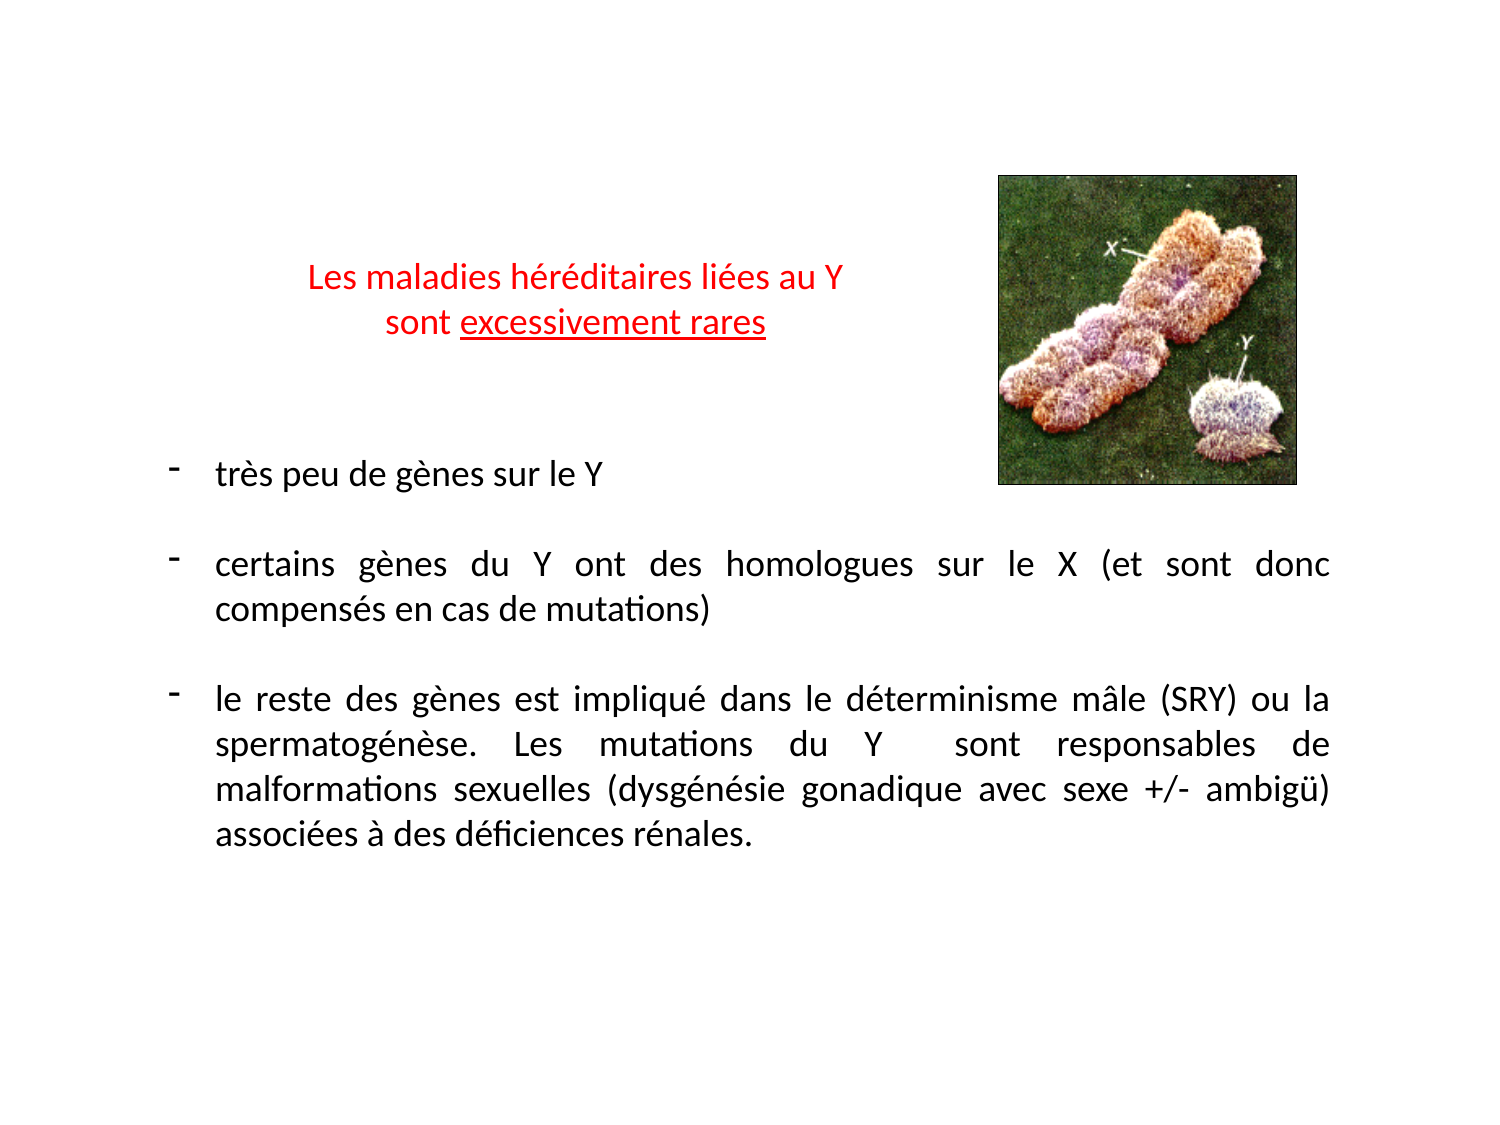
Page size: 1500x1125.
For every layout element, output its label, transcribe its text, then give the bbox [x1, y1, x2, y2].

text_box très peu de gènes sur le Y certains gènes du Y ont des homologues sur le X (et sont donc compensés en cas de mutations) le reste des gènes est impliqué dans le déterminisme mâle (SRY) ou la spermatogénèse. Les mutations du Y sont responsables de malformations sexuelles (dysgénésie gonadique avec sexe +/- ambigü) associées à des déficiences rénales. [153, 397, 1347, 952]
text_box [280, 175, 1297, 485]
